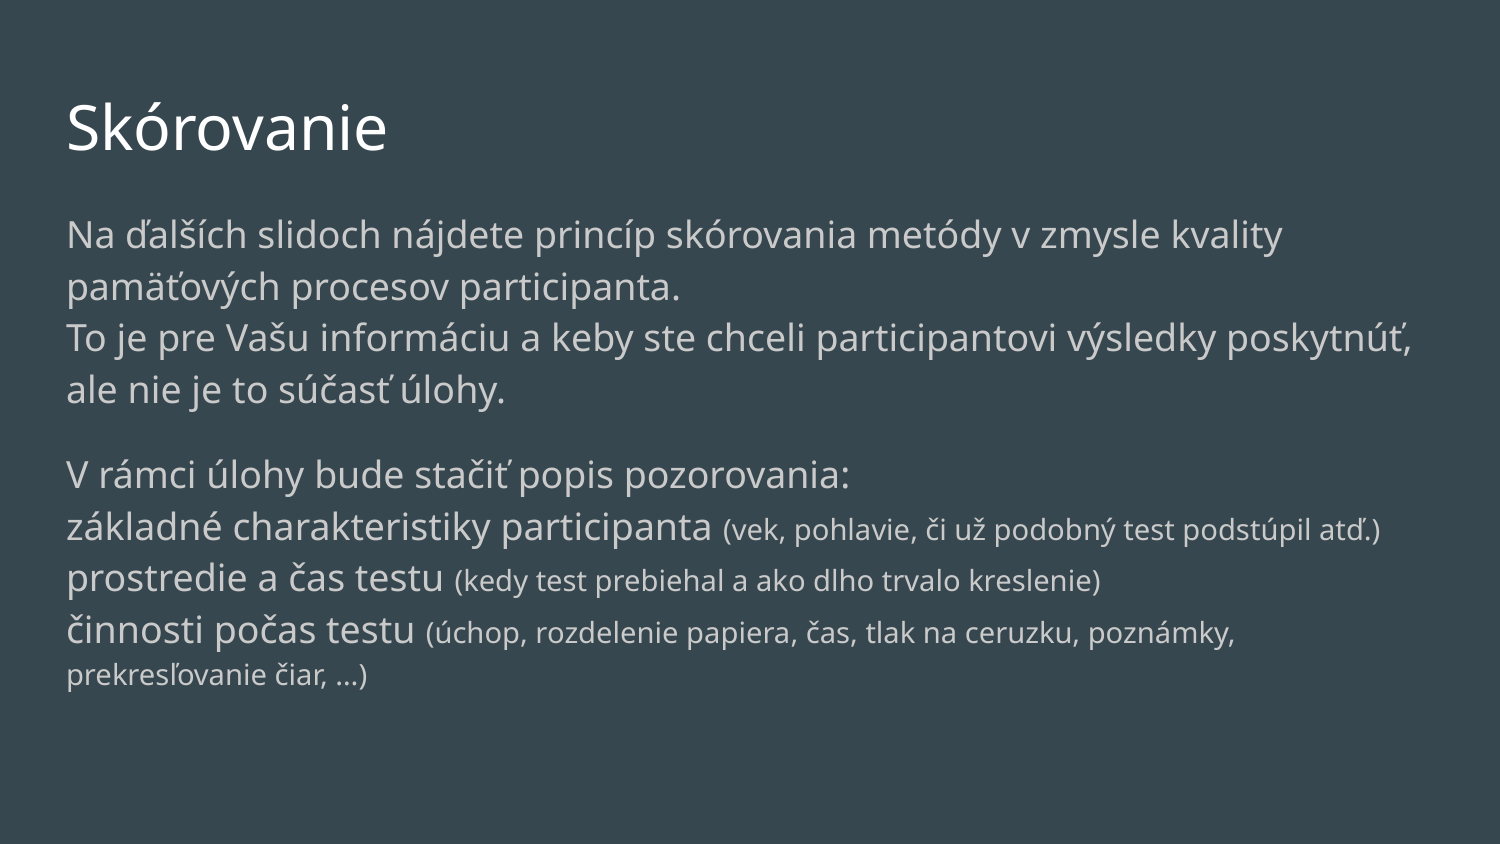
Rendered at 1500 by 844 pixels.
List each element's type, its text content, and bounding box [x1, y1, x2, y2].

list Na ďalších slidoch nájdete princíp skórovania metódy v zmysle kvality pamäťových procesov participanta. To je pre Vašu informáciu a keby ste chceli participantovi výsledky poskytnúť, ale nie je to súčasť úlohy. V rámci úlohy bude stačiť popis pozorovania: základné charakteristiky participanta (vek, pohlavie, či už podobný test podstúpil atď.) prostredie a čas testu (kedy test prebiehal a ako dlho trvalo kreslenie) činnosti počas testu (úchop, rozdelenie papiera, čas, tlak na ceruzku, poznámky, prekresľovanie čiar, …) [51, 189, 1449, 750]
title Skórovanie [51, 72, 1449, 167]
